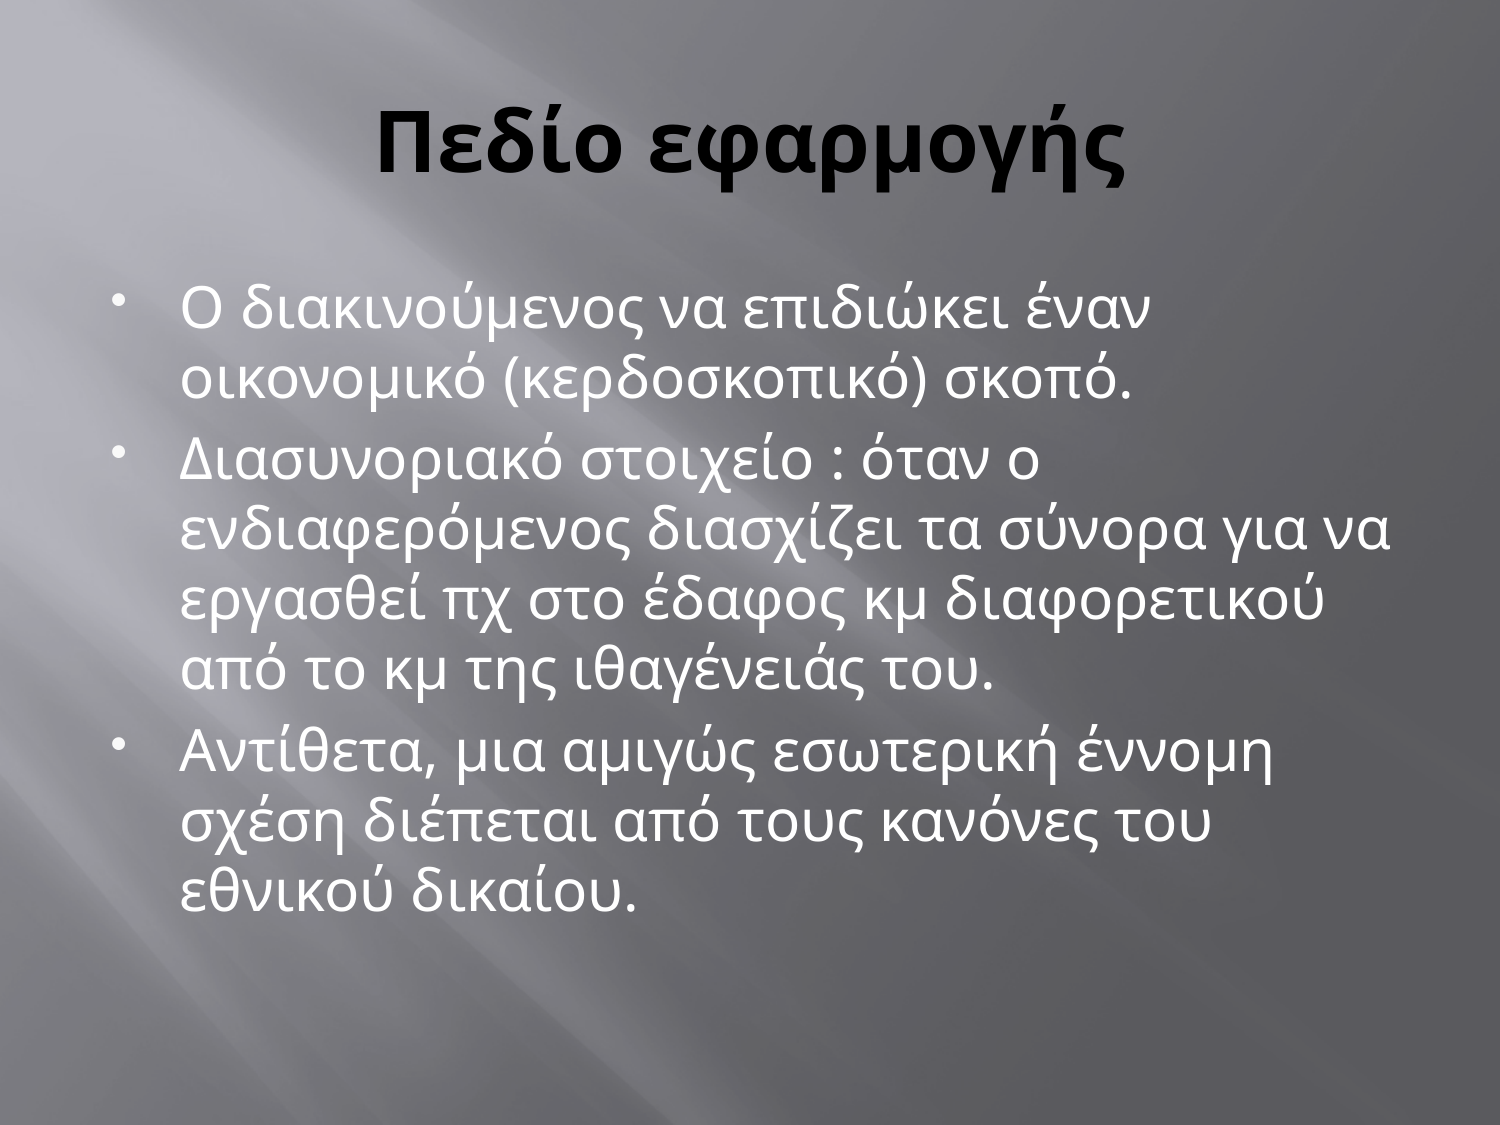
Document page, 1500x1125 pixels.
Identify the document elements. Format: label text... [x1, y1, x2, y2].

list Ο διακινούμενος να επιδιώκει έναν οικονομικό (κερδοσκοπικό) σκοπό. Διασυνοριακό στοιχείο : όταν ο ενδιαφερόμενος διασχίζει τα σύνορα για να εργασθεί πχ στο έδαφος κμ διαφορετικού από το κμ της ιθαγένειάς του. Αντίθετα, μια αμιγώς εσωτερική έννομη σχέση διέπεται από τους κανόνες του εθνικού δικαίου. [75, 262, 1425, 1035]
title Πεδίο εφαρμογής [75, 45, 1425, 233]
